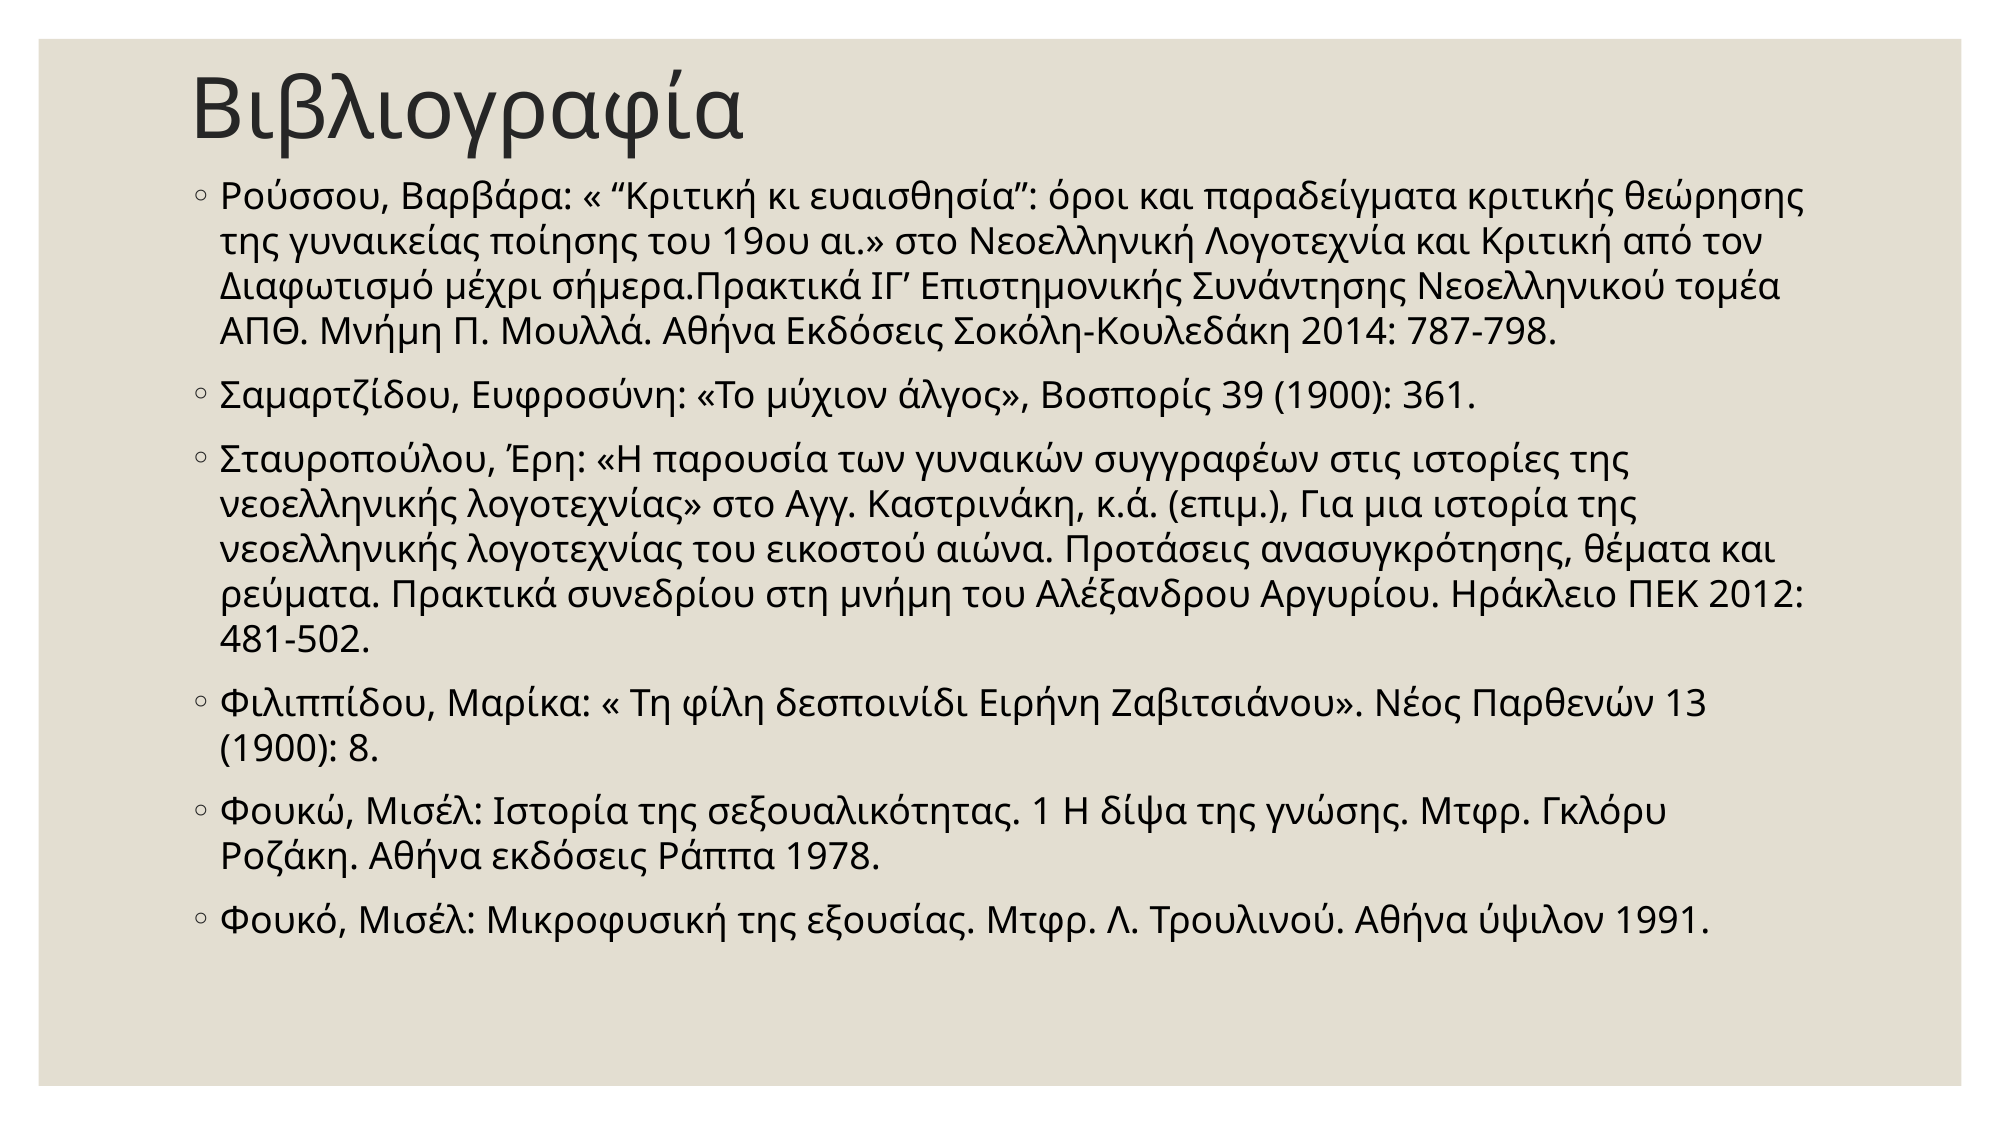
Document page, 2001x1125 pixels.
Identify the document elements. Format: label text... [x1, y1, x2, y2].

title Βιβλιογραφία [174, 57, 1825, 164]
list Ρούσσου, Βαρβάρα: « “Κριτική κι ευαισθησία”: όροι και παραδείγµατα κριτικής θεώρησης της γυναικείας ποίησης του 19ου αι.» στο Νεοελληνική Λογοτεχνία και Κριτική από τον Διαφωτισµό µέχρι σήµερα.Πρακτικά ΙΓ’ Επιστηµονικής Συνάντησης Νεοελληνικού τοµέα ΑΠΘ. Μνήµη Π. Μουλλά. Αθήνα Εκδόσεις Σοκόλη-Κουλεδάκη 2014: 787-798. Σαµαρτζίδου, Ευφροσύνη: «Το µύχιον άλγος», Βοσπορίς 39 (1900): 361. Σταυροπούλου, Έρη: «Η παρουσία των γυναικών συγγραφέων στις ιστορίες της νεοελληνικής λογοτεχνίας» στο Αγγ. Καστρινάκη, κ.ά. (επιµ.), Για µια ιστορία της νεοελληνικής λογοτεχνίας του εικοστού αιώνα. Προτάσεις ανασυγκρότησης, θέµατα και ρεύµατα. Πρακτικά συνεδρίου στη µνήµη του Αλέξανδρου Αργυρίου. Ηράκλειο ΠΕΚ 2012: 481-502. Φιλιππίδου, Μαρίκα: « Τη φίλη δεσποινίδι Ειρήνη Ζαβιτσιάνου». Νέος Παρθενών 13 (1900): 8. Φουκώ, Μισέλ: Ιστορία της σεξουαλικότητας. 1 Η δίψα της γνώσης. Μτφρ. Γκλόρυ Ροζάκη. Αθήνα εκδόσεις Ράππα 1978. Φουκό, Μισέλ: Μικροφυσική της εξουσίας. Μτφρ. Λ. Τρουλινού. Αθήνα ύψιλον 1991. [174, 164, 1825, 1032]
